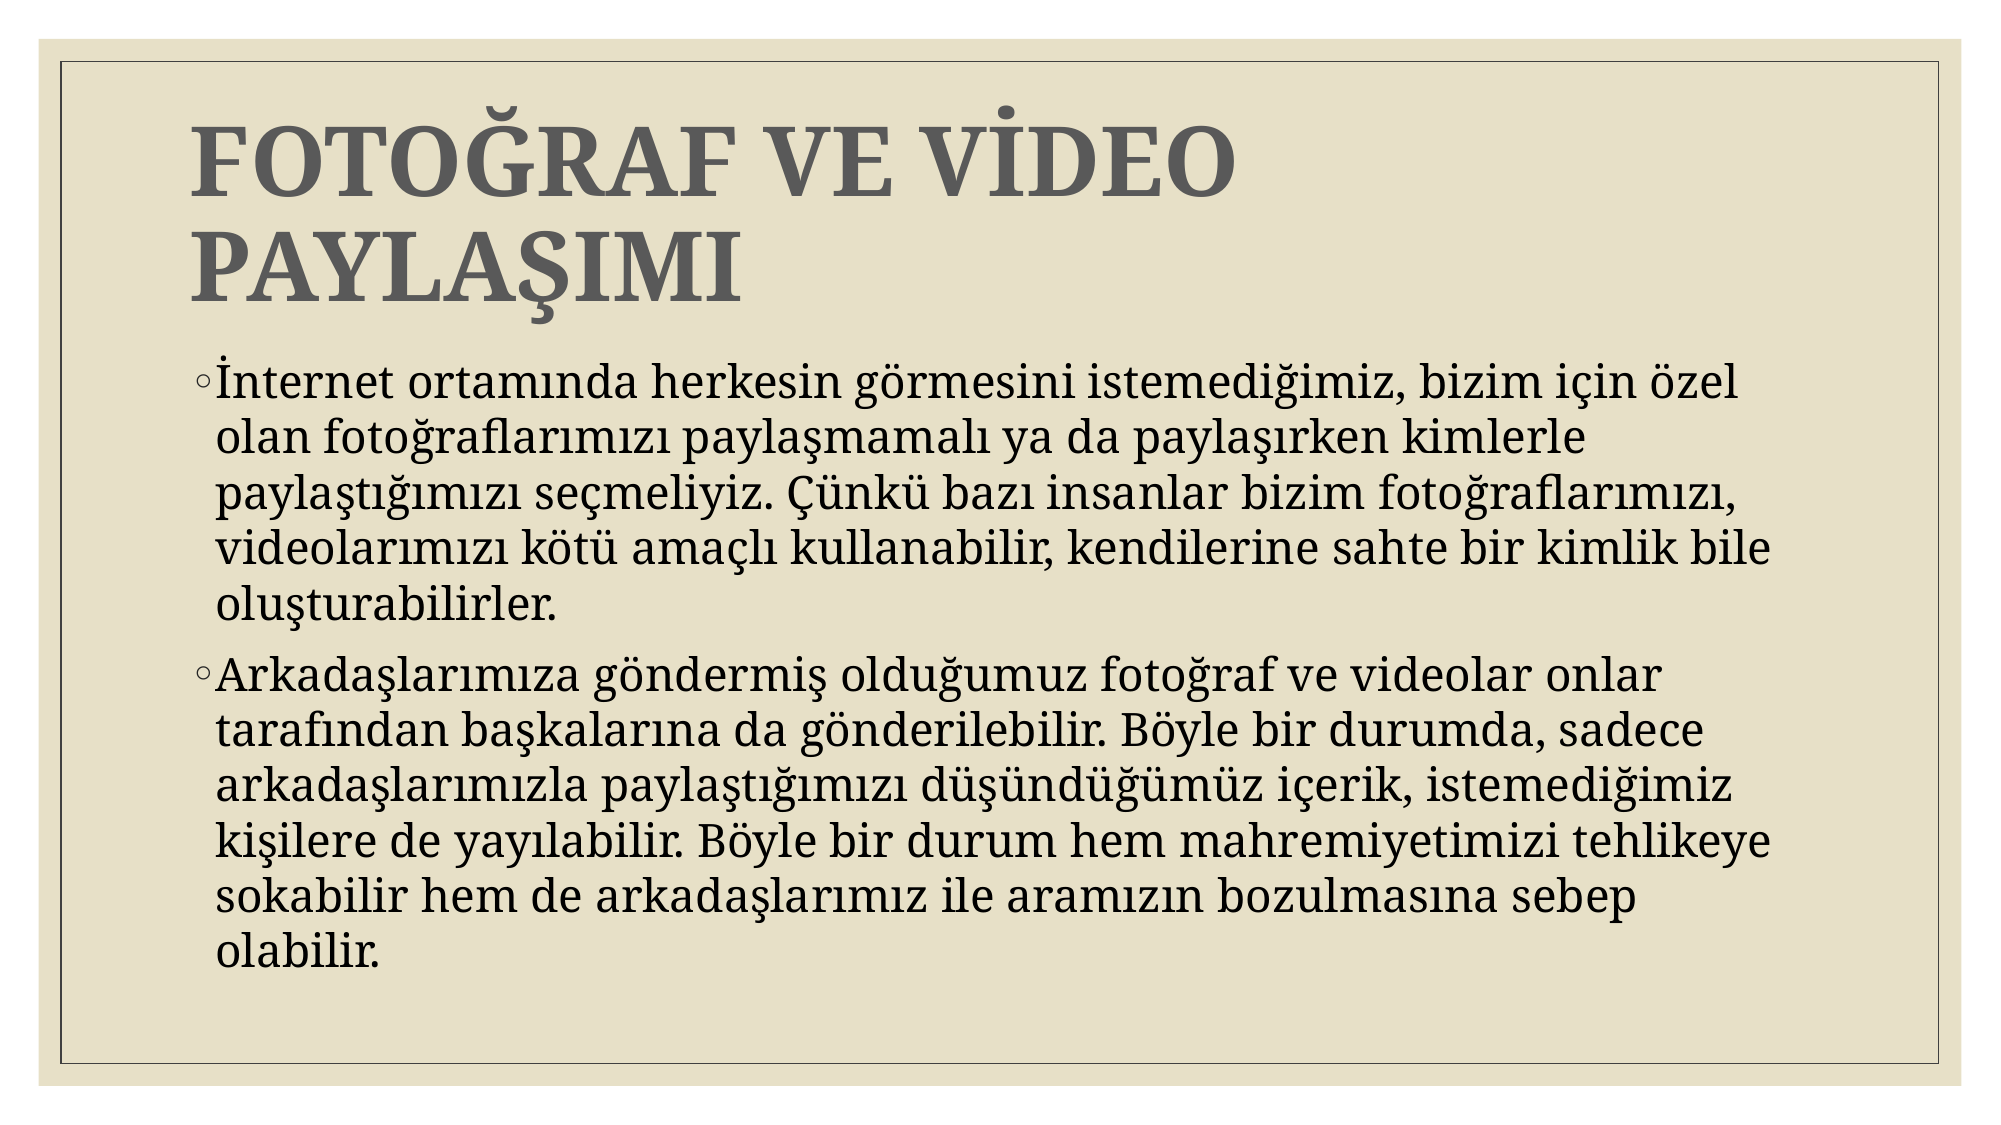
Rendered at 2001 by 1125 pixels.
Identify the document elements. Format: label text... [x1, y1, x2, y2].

list İnternet ortamında herkesin görmesini istemediğimiz, bizim için özel olan fotoğraflarımızı paylaşmamalı ya da paylaşırken kimlerle paylaştığımızı seçmeliyiz. Çünkü bazı insanlar bizim fotoğraflarımızı, videolarımızı kötü amaçlı kullanabilir, kendilerine sahte bir kimlik bile oluşturabilirler. Arkadaşlarımıza göndermiş olduğumuz fotoğraf ve videolar onlar tarafından başkalarına da gönderilebilir. Böyle bir durumda, sadece arkadaşlarımızla paylaştığımızı düşündüğümüz içerik, istemediğimiz kişilere de yayılabilir. Böyle bir durum hem mahremiyetimizi tehlikeye sokabilir hem de arkadaşlarımız ile aramızın bozulmasına sebep olabilir. [174, 345, 1825, 990]
title FOTOĞRAF VE VİDEO PAYLAŞIMI [174, 105, 1825, 331]
